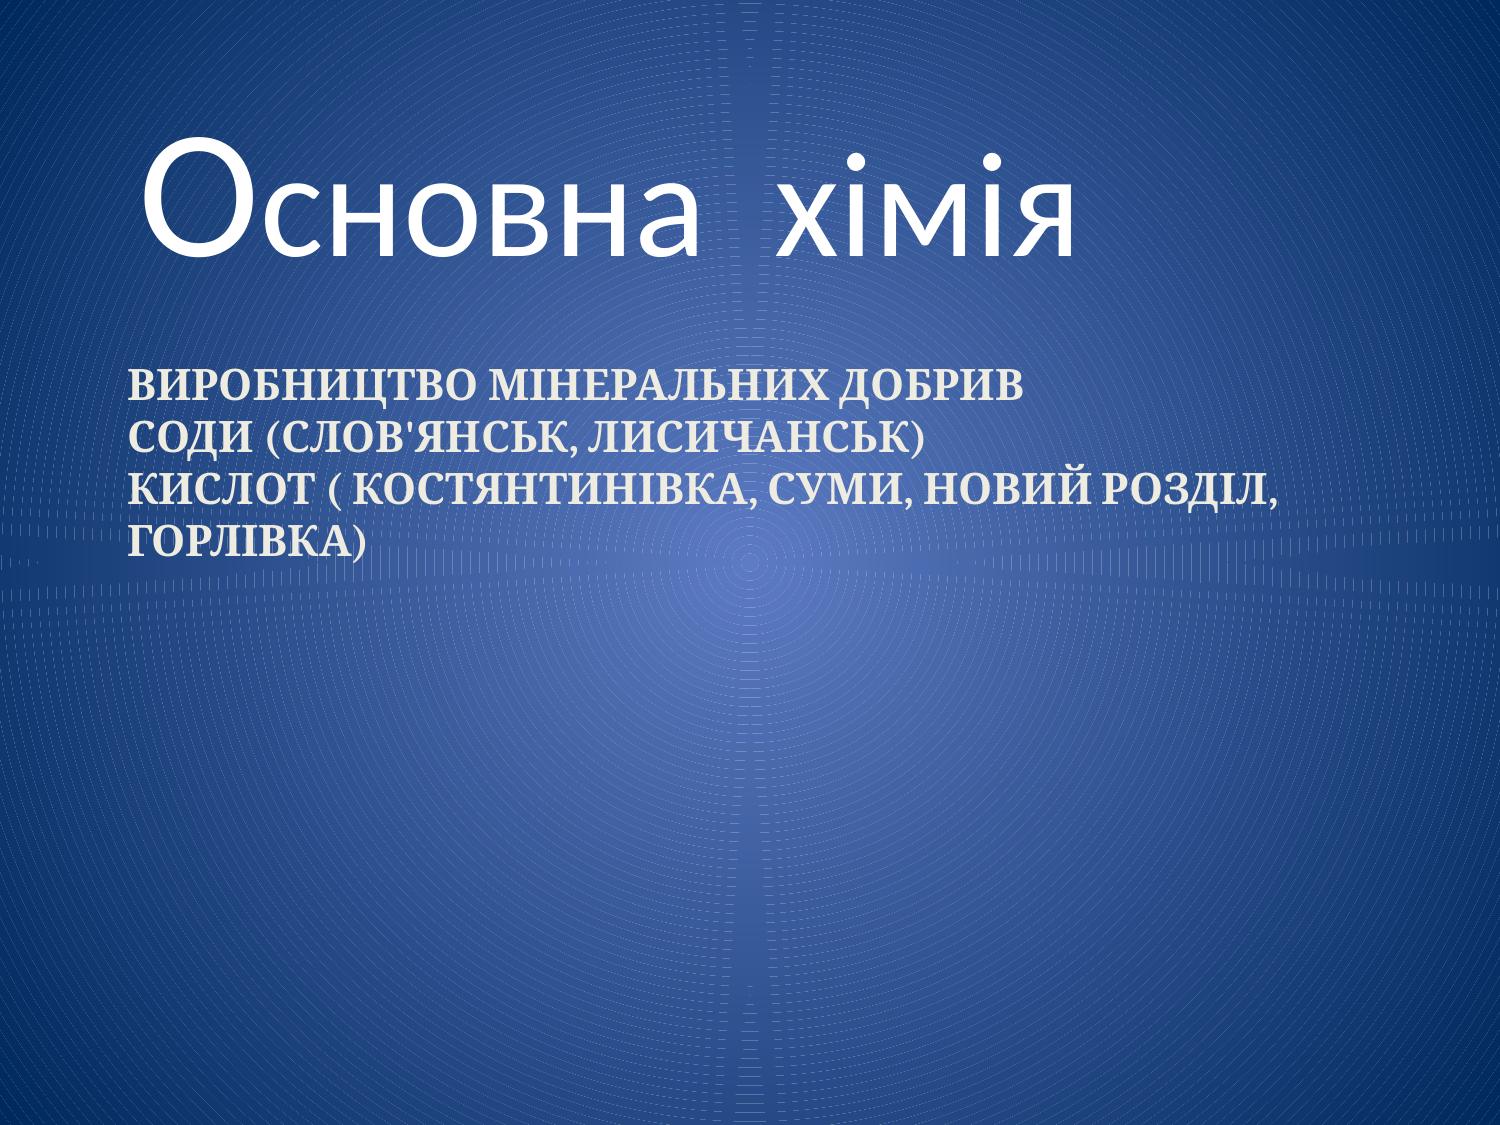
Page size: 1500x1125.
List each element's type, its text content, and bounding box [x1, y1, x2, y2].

list Основна хiмiя [123, 54, 1399, 301]
title Виробництво мінеральних добрив Соди (Слов'янськ, Лисичанськ) Кислот ( Костянтинівка, суми, Новий Розділ, Горлівка) [112, 349, 1388, 574]
